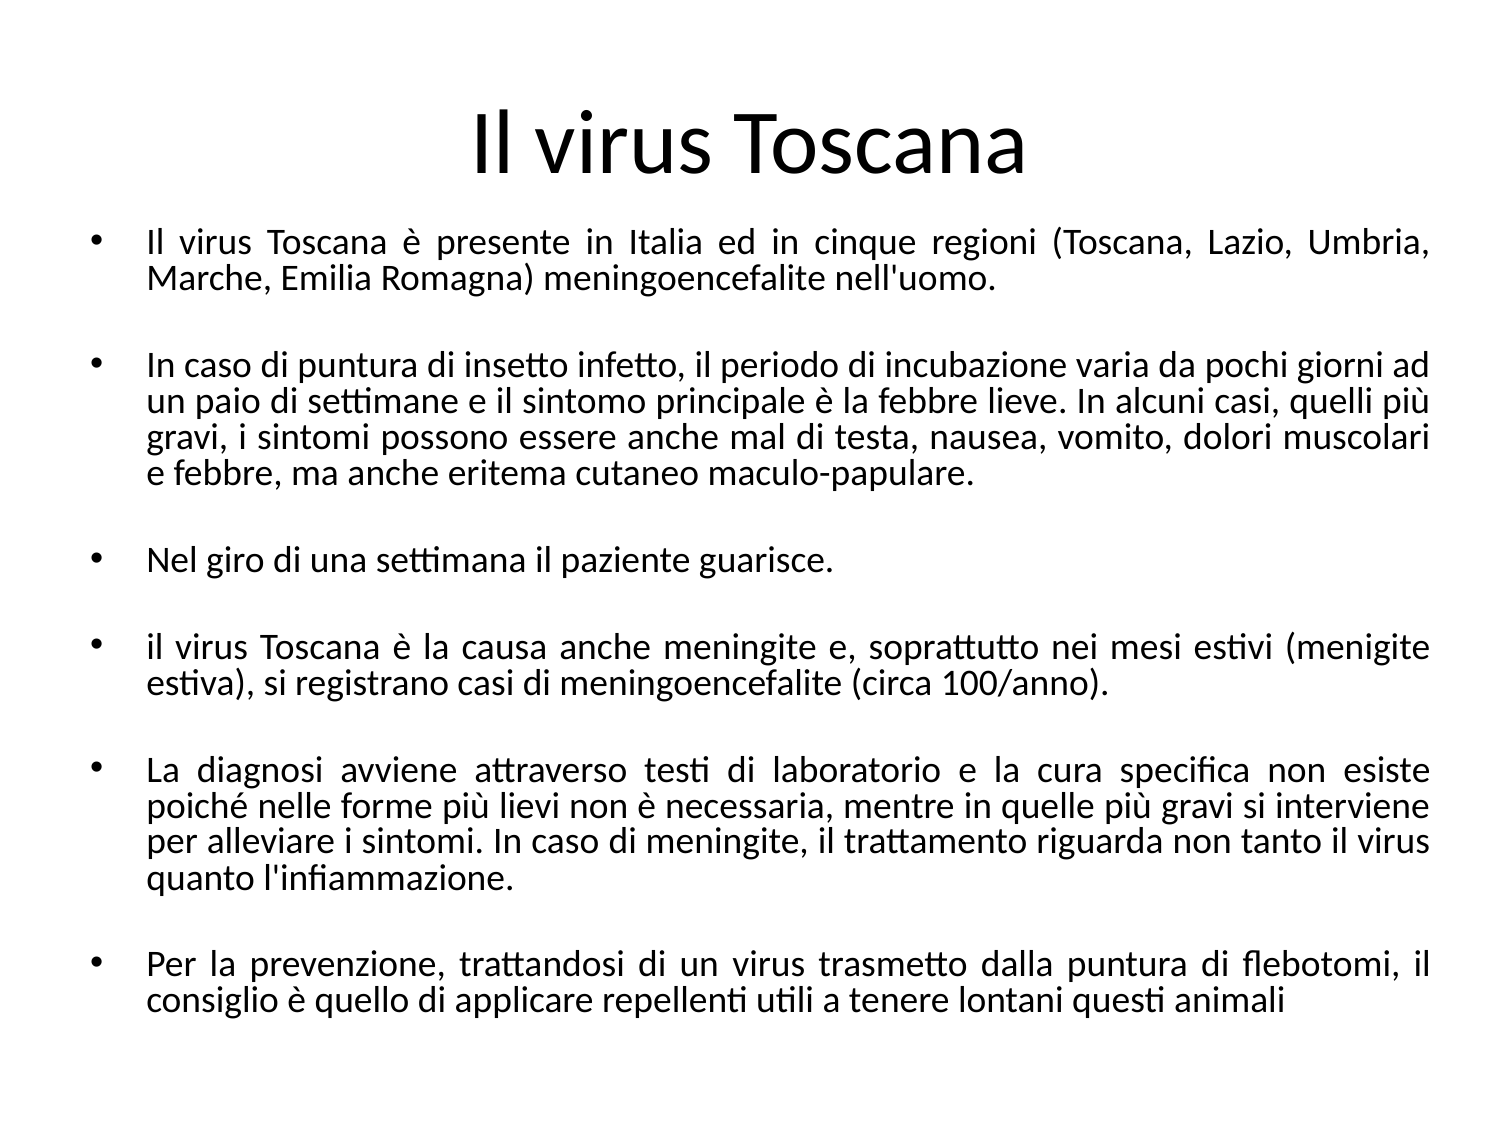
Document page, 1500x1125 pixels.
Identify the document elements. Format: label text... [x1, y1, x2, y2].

title Il virus Toscana [75, 42, 1425, 218]
list Il virus Toscana è presente in Italia ed in cinque regioni (Toscana, Lazio, Umbria, Marche, Emilia Romagna) meningoencefalite nell'uomo. In caso di puntura di insetto infetto, il periodo di incubazione varia da pochi giorni ad un paio di settimane e il sintomo principale è la febbre lieve. In alcuni casi, quelli più gravi, i sintomi possono essere anche mal di testa, nausea, vomito, dolori muscolari e febbre, ma anche eritema cutaneo maculo-papulare. Nel giro di una settimana il paziente guarisce. il virus Toscana è la causa anche meningite e, soprattutto nei mesi estivi (menigite estiva), si registrano casi di meningoencefalite (circa 100/anno). La diagnosi avviene attraverso testi di laboratorio e la cura specifica non esiste poiché nelle forme più lievi non è necessaria, mentre in quelle più gravi si interviene per alleviare i sintomi. In caso di meningite, il trattamento riguarda non tanto il virus quanto l'infiammazione. Per la prevenzione, trattandosi di un virus trasmetto dalla puntura di flebotomi, il consiglio è quello di applicare repellenti utili a tenere lontani questi animali [75, 218, 1447, 894]
